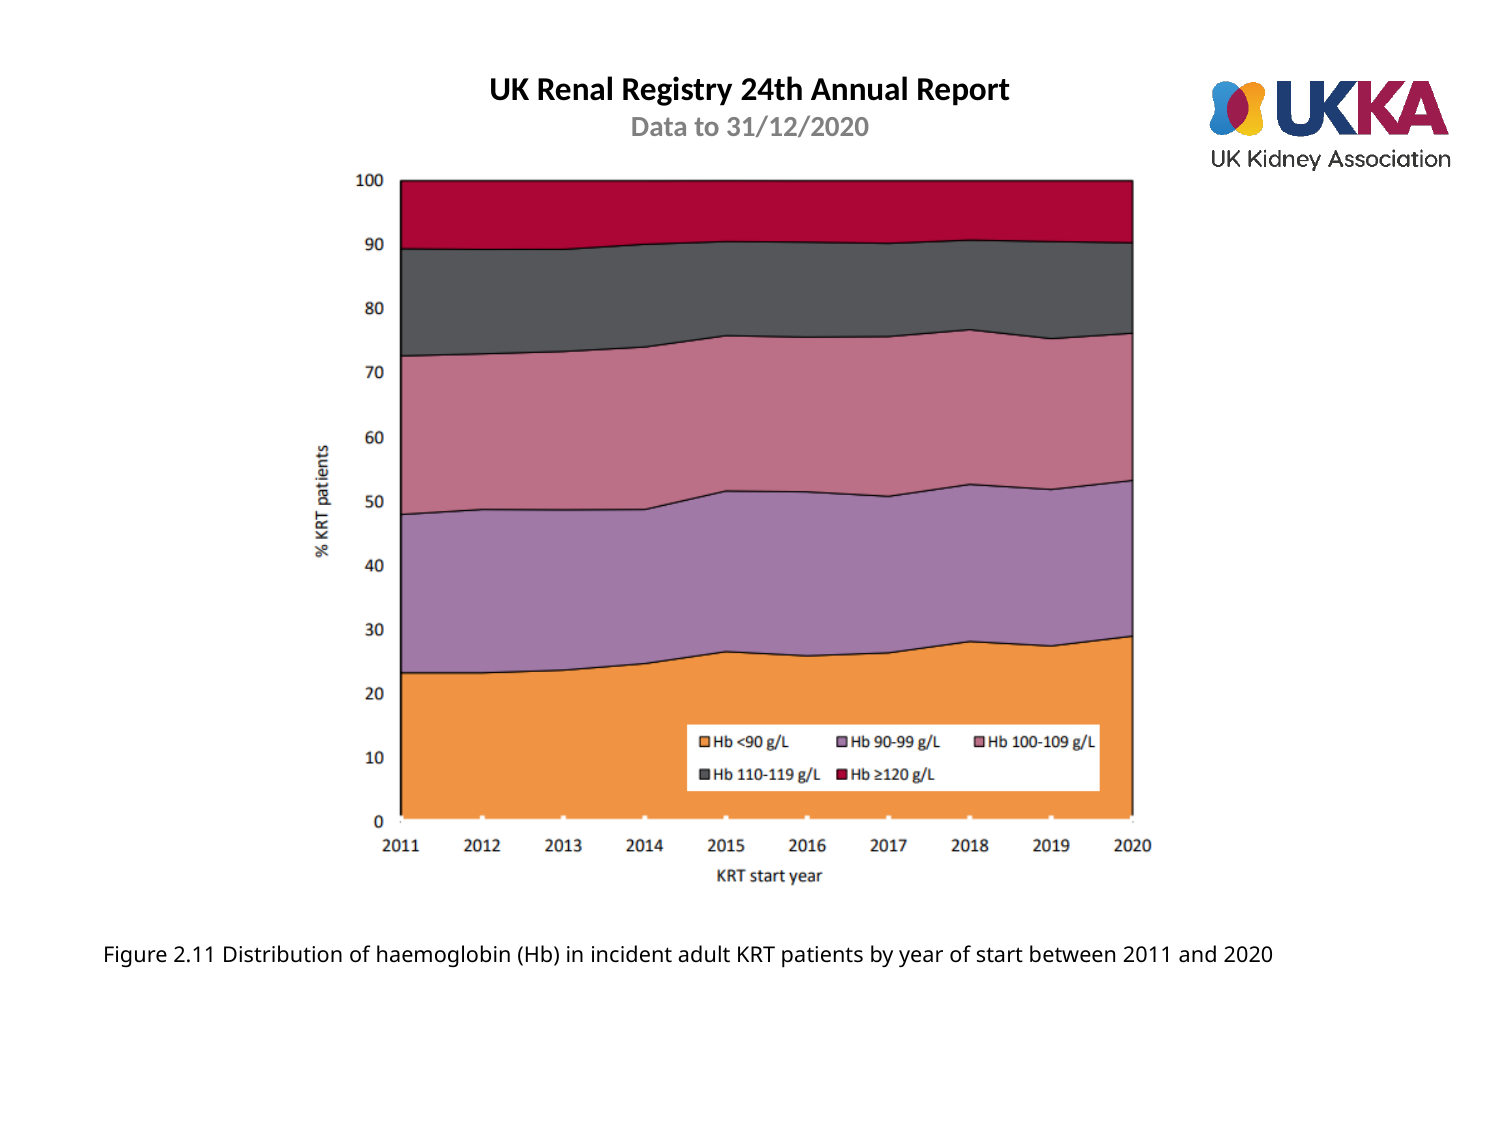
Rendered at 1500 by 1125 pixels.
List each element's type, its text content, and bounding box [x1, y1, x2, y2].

text_box Figure 2.11 Distribution of haemoglobin (Hb) in incident adult KRT patients by year of start between 2011 and 2020 [88, 928, 1341, 1014]
picture [277, 61, 1459, 918]
text_box UK Renal Registry 24th Annual Report Data to 31/12/2020 [466, 63, 1034, 147]
